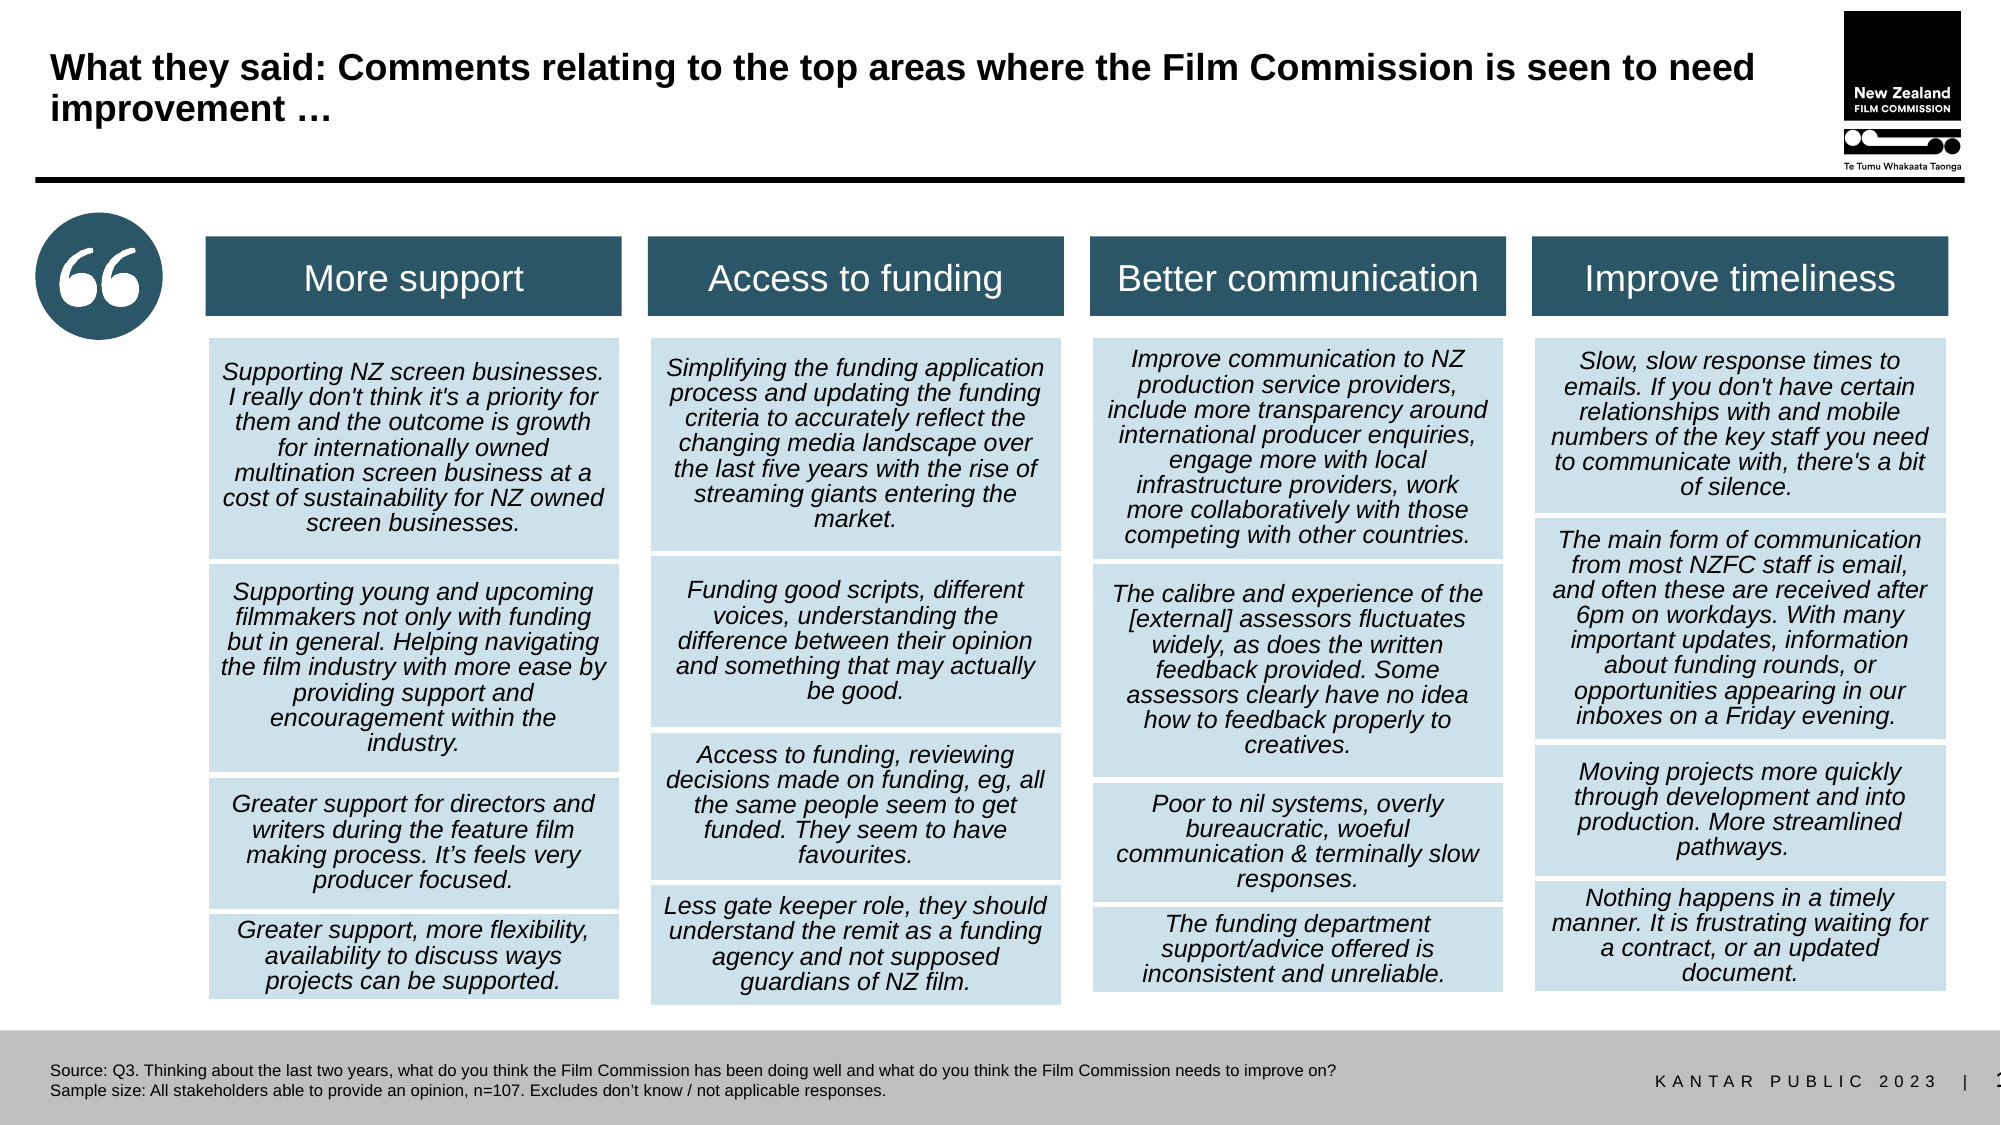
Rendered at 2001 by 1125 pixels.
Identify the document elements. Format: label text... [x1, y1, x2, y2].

text_box [59, 211, 139, 225]
footer Source: Q3. Thinking about the last two years, what do you think the Film Commission has been doing well and what do you think the Film Commission needs to improve on? Sample size: All stakeholders able to provide an opinion, n=107. Excludes don’t know / not applicable responses. [35, 1052, 1554, 1108]
table_cell Funding good scripts, different voices, understanding the difference between their opinion and something that may actually be good. [651, 556, 1061, 727]
text_box [34, 237, 47, 315]
table_cell The main form of communication from most NZFC staff is email, and often these are received after 6pm on workdays. With many important updates, information about funding rounds, or opportunities appearing in our inboxes on a Friday evening. [1535, 518, 1946, 739]
picture [1844, 11, 1961, 172]
table_header Supporting NZ screen businesses. I really don't think it's a priority for them and the outcome is growth for internationally owned multination screen business at a cost of sustainability for NZ owned screen businesses. [209, 338, 619, 559]
text_box Access to funding [647, 235, 1065, 317]
table_header Improve communication to NZ production service providers, include more transparency around international producer enquiries, engage more with local infrastructure providers, work more collaboratively with those competing with other countries. [1093, 338, 1503, 559]
table_header Simplifying the funding application process and updating the funding criteria to accurately reflect the changing media landscape over the last five years with the rise of streaming giants entering the market. [651, 338, 1061, 551]
text_box More support [205, 235, 623, 317]
table_cell The calibre and experience of the [external] assessors fluctuates widely, as does the written feedback provided. Some assessors clearly have no idea how to feedback properly to creatives. [1093, 564, 1503, 777]
table_header Slow, slow response times to emails. If you don't have certain relationships with and mobile numbers of the key staff you need to communicate with, there's a bit of silence. [1535, 338, 1946, 513]
table_cell Moving projects more quickly through development and into production. More streamlined pathways. [1535, 745, 1946, 876]
table_cell Access to funding, reviewing decisions made on funding, eg, all the same people seem to get funded. They seem to have favourites. [651, 733, 1061, 880]
title What they said: Comments relating to the top areas where the Film Commission is seen to need improvement … [35, 11, 1804, 166]
picture [47, 225, 150, 328]
table_cell Poor to nil systems, overly bureaucratic, woeful communication & terminally slow responses. [1093, 783, 1503, 902]
table_cell Supporting young and upcoming filmmakers not only with funding but in general. Helping navigating the film industry with more ease by providing support and encouragement within the industry. [209, 564, 619, 772]
text_box Improve timeliness [1531, 235, 1949, 317]
table_cell The funding department support/advice offered is inconsistent and unreliable. [1093, 907, 1503, 992]
table_cell Greater support for directors and writers during the feature film making process. It’s feels very producer focused. [209, 778, 619, 909]
table_cell Greater support, more flexibility, availability to discuss ways projects can be supported. [209, 914, 619, 999]
text_box [150, 236, 164, 317]
text_box Better communication [1089, 235, 1507, 317]
table_cell Less gate keeper role, they should understand the remit as a funding agency and not supposed guardians of NZ film. [651, 885, 1061, 1005]
table_cell Nothing happens in a timely manner. It is frustrating waiting for a contract, or an updated document. [1535, 881, 1946, 991]
text_box [60, 328, 138, 341]
